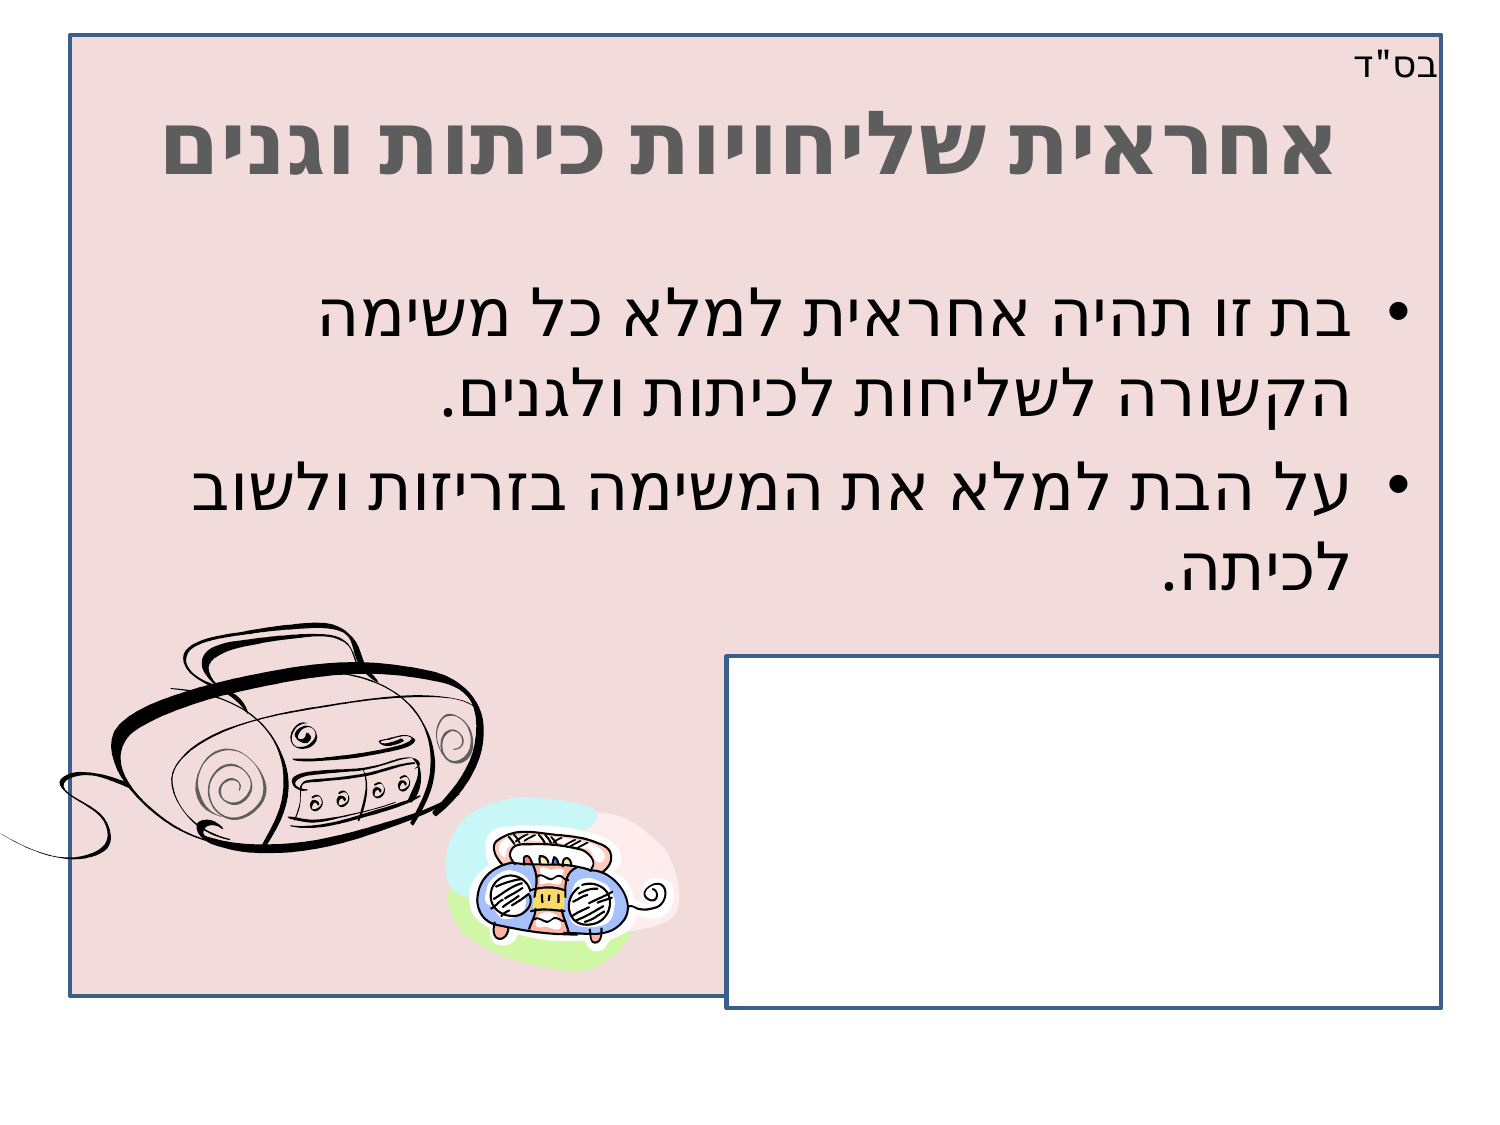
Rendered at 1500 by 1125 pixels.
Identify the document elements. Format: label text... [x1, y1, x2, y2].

title אחראית שליחויות כיתות וגנים [75, 45, 1425, 233]
list בת זו תהיה אחראית למלא כל משימה הקשורה לשליחות לכיתות ולגנים. על הבת למלא את המשימה בזריזות ולשוב לכיתה. [75, 262, 1425, 1005]
text_box [724, 654, 1443, 1010]
text_box [68, 872, 75, 998]
picture [0, 620, 682, 974]
text_box [68, 33, 1443, 654]
text_box בס"ד [1288, 33, 1453, 93]
